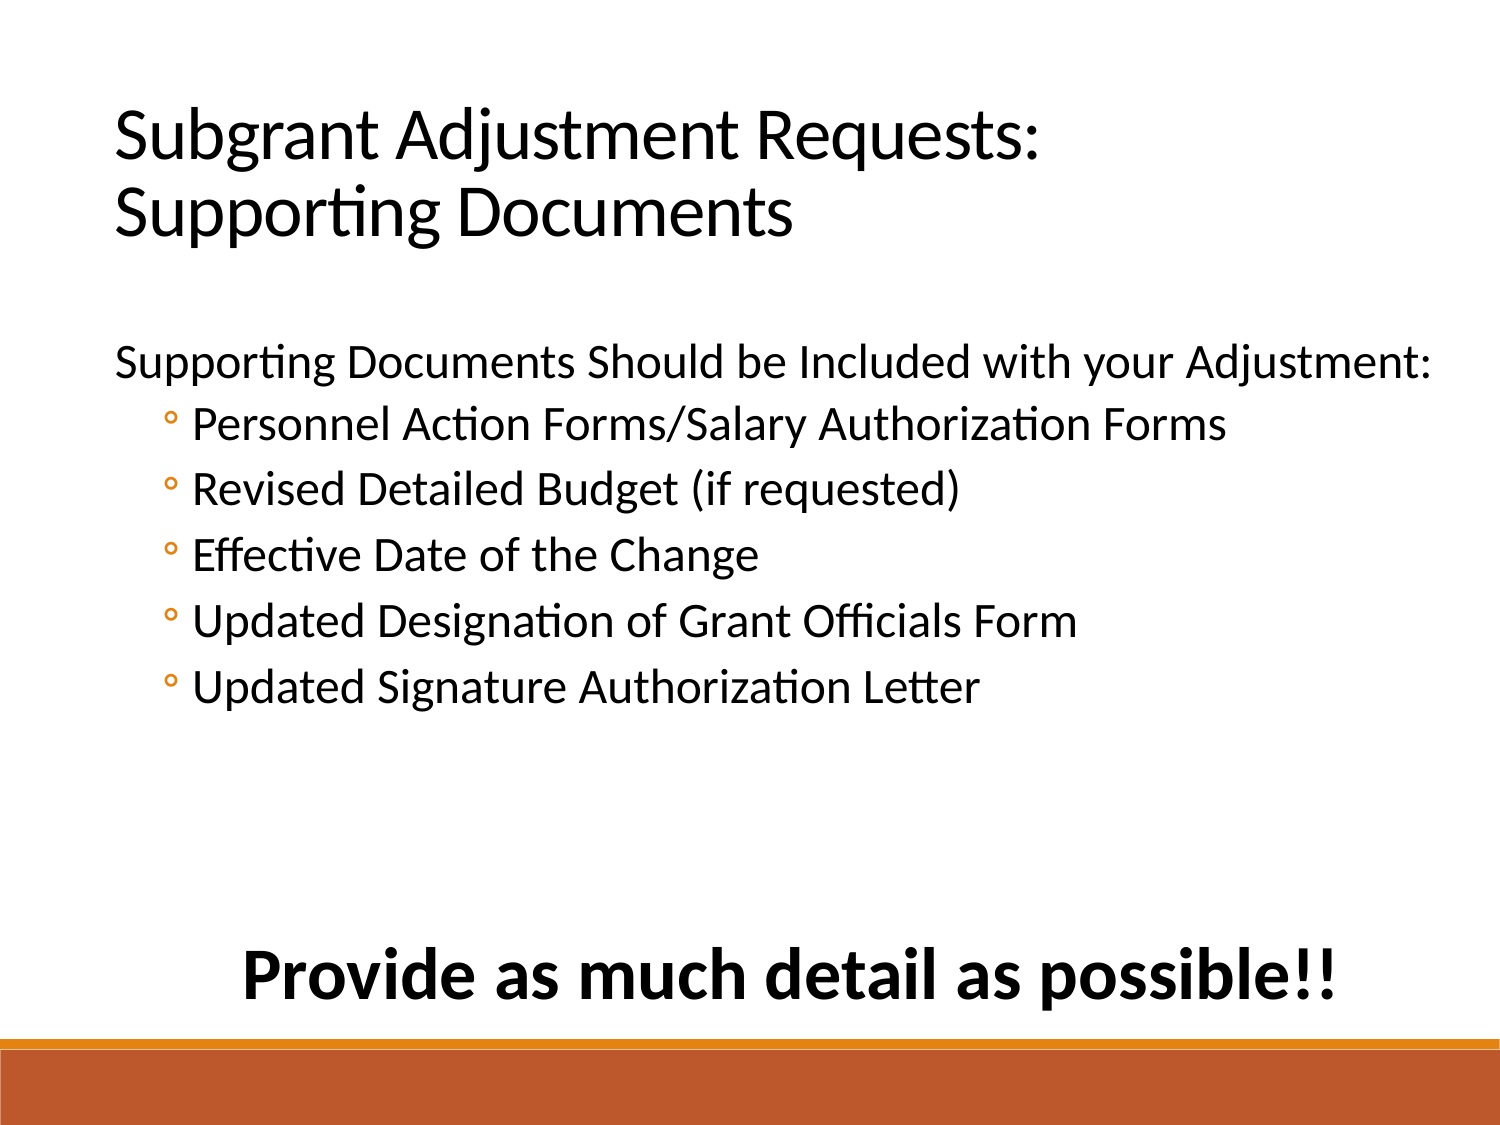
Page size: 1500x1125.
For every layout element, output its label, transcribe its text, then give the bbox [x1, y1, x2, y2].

list Supporting Documents Should be Included with your Adjustment: Personnel Action Forms/Salary Authorization Forms Revised Detailed Budget (if requested) Effective Date of the Change Updated Designation of Grant Officials Form Updated Signature Authorization Letter Provide as much detail as possible!! [99, 249, 1450, 1025]
title Subgrant Adjustment Requests: Supporting Documents [99, 137, 1450, 249]
